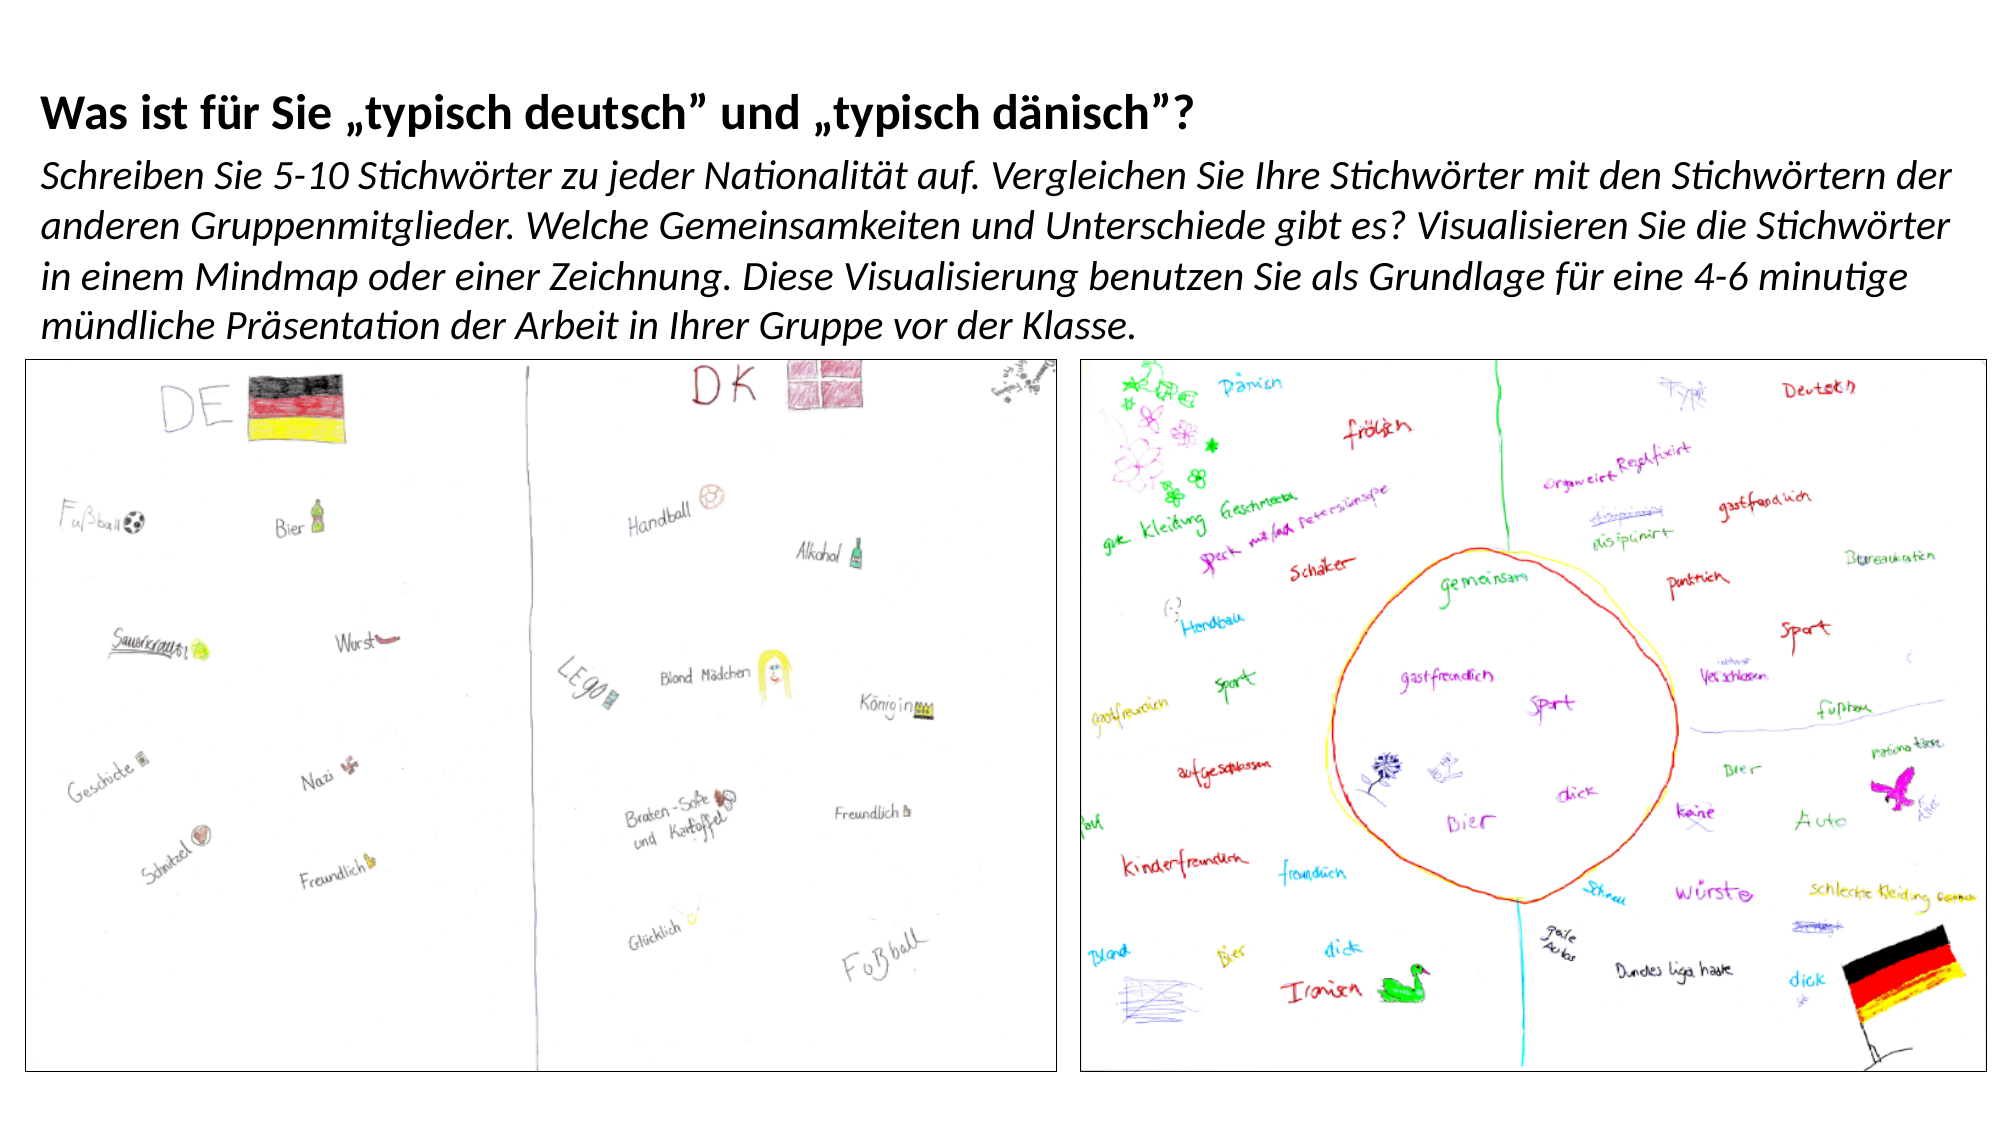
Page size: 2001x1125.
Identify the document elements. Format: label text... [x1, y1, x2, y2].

text_box Was ist für Sie „typisch deutsch” und „typisch dänisch”? Schreiben Sie 5-10 Stichwörter zu jeder Nationalität auf. Vergleichen Sie Ihre Stichwörter mit den Stichwörtern der anderen Gruppenmitglieder. Welche Gemeinsamkeiten und Unterschiede gibt es? Visualisieren Sie die Stichwörter in einem Mindmap oder einer Zeichnung. Diese Visualisierung benutzen Sie als Grundlage für eine 4-6 minutige mündliche Präsentation der Arbeit in Ihrer Gruppe vor der Klasse. [25, 72, 1975, 379]
picture [25, 359, 1057, 1072]
picture [1080, 359, 1987, 1072]
